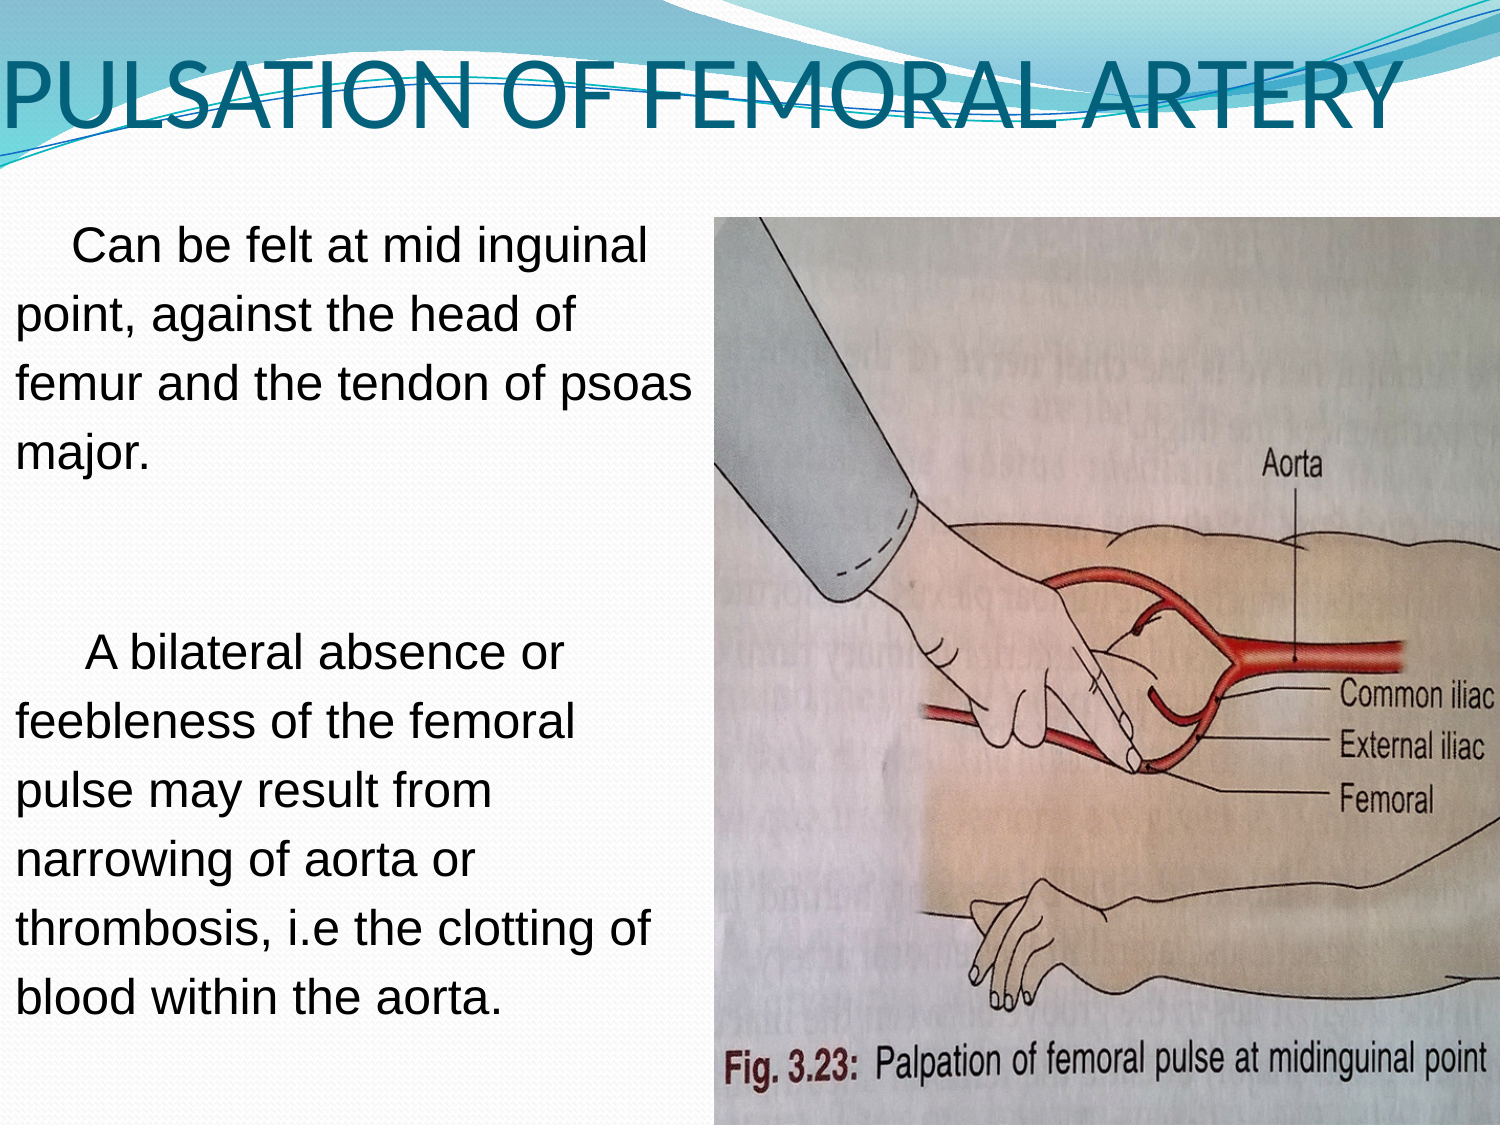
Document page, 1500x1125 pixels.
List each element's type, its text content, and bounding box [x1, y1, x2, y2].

list Can be felt at mid inguinal point, against the head of femur and the tendon of psoas major. A bilateral absence or feebleness of the femoral pulse may result from narrowing of aorta or thrombosis, i.e the clotting of blood within the aorta. [0, 196, 715, 1125]
picture [714, 217, 1500, 1125]
title PULSATION OF FEMORAL ARTERY [0, 0, 1500, 150]
